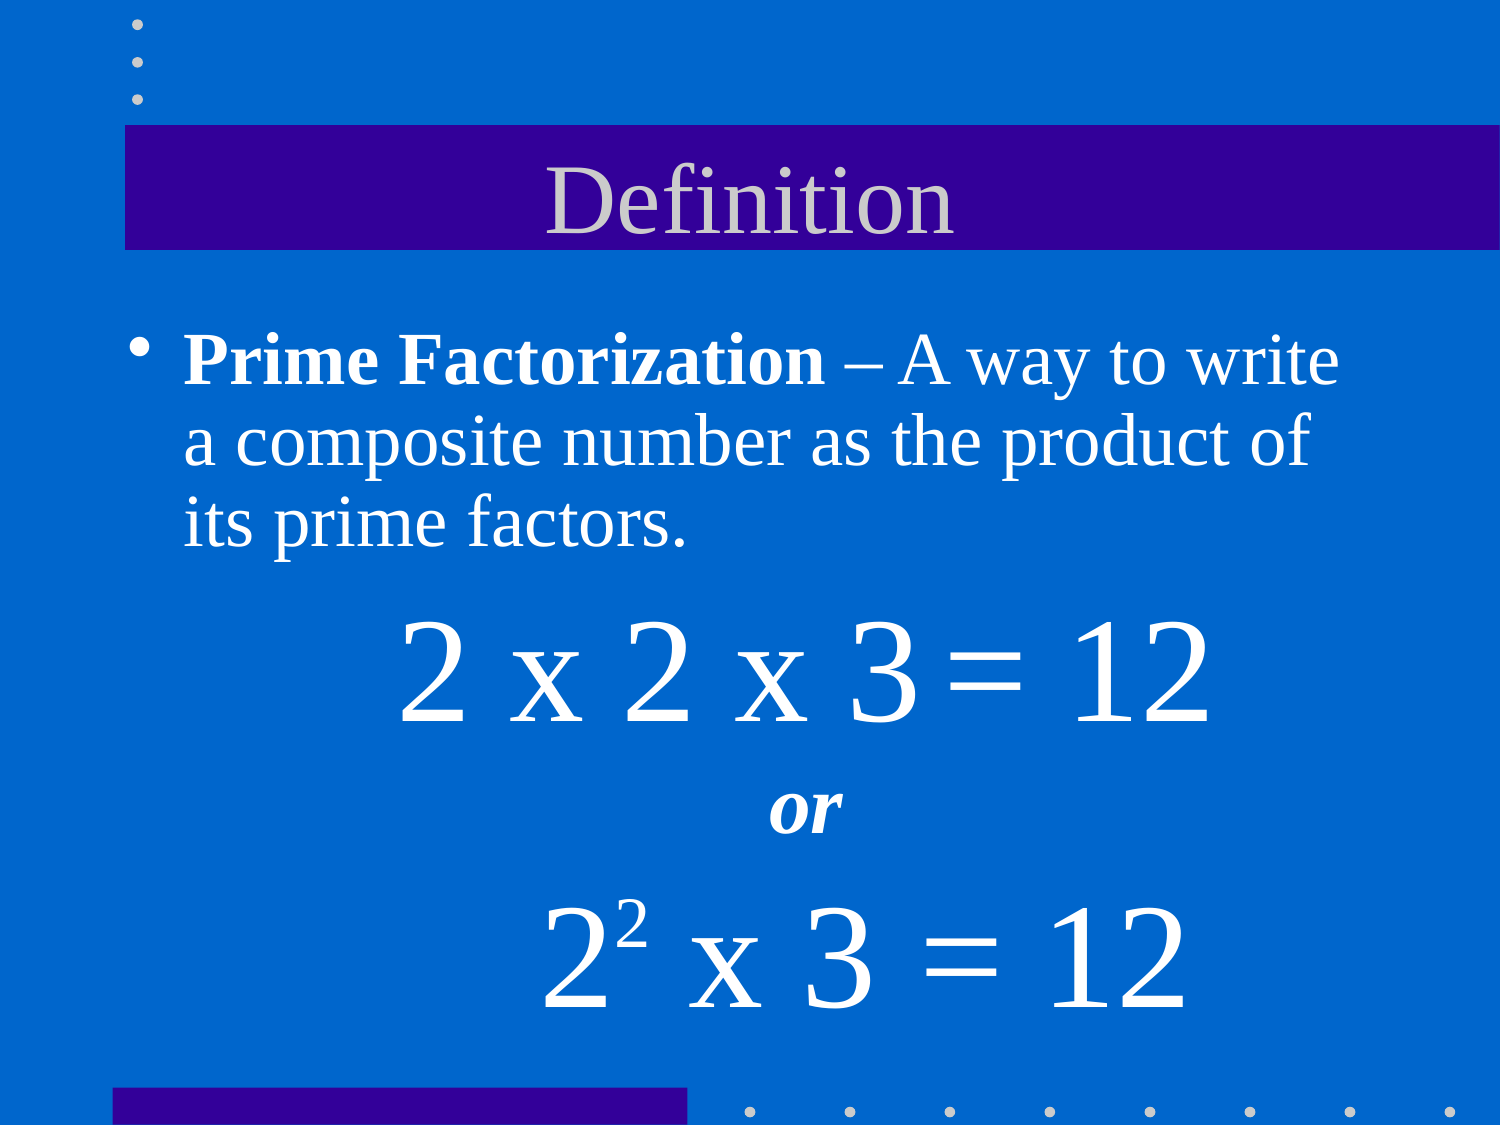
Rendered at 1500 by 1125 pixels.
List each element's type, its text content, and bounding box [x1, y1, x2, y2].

title Definition [112, 99, 1388, 288]
list Prime Factorization – A way to write a composite number as the product of its prime factors. [112, 312, 1388, 588]
text_box 2 x 2 x 3 = 12 or [112, 598, 1500, 858]
text_box 22 x 3 = 12 [525, 825, 1250, 1105]
